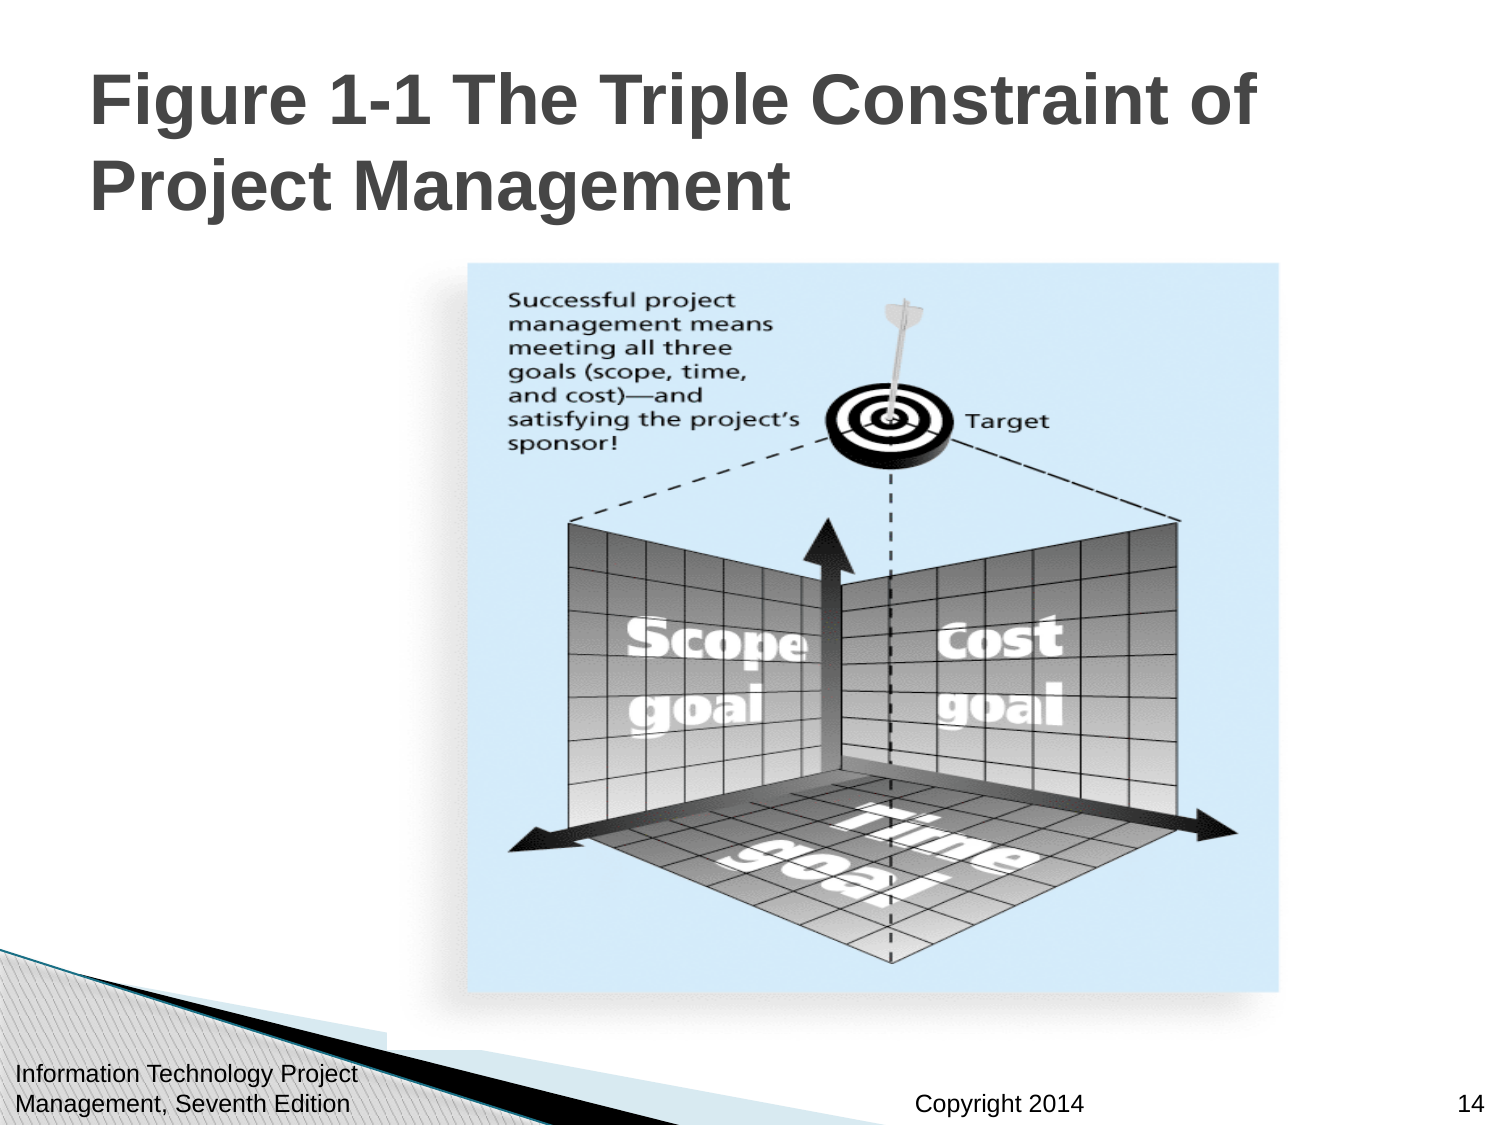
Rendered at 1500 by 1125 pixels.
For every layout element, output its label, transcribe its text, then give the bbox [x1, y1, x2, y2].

picture [387, 249, 1301, 1051]
slide_number 14 [1408, 1065, 1500, 1125]
footer Information Technology Project Management, Seventh Edition [0, 1065, 425, 1125]
title Figure 1-1 The Triple Constraint of Project Management [75, 45, 1425, 233]
